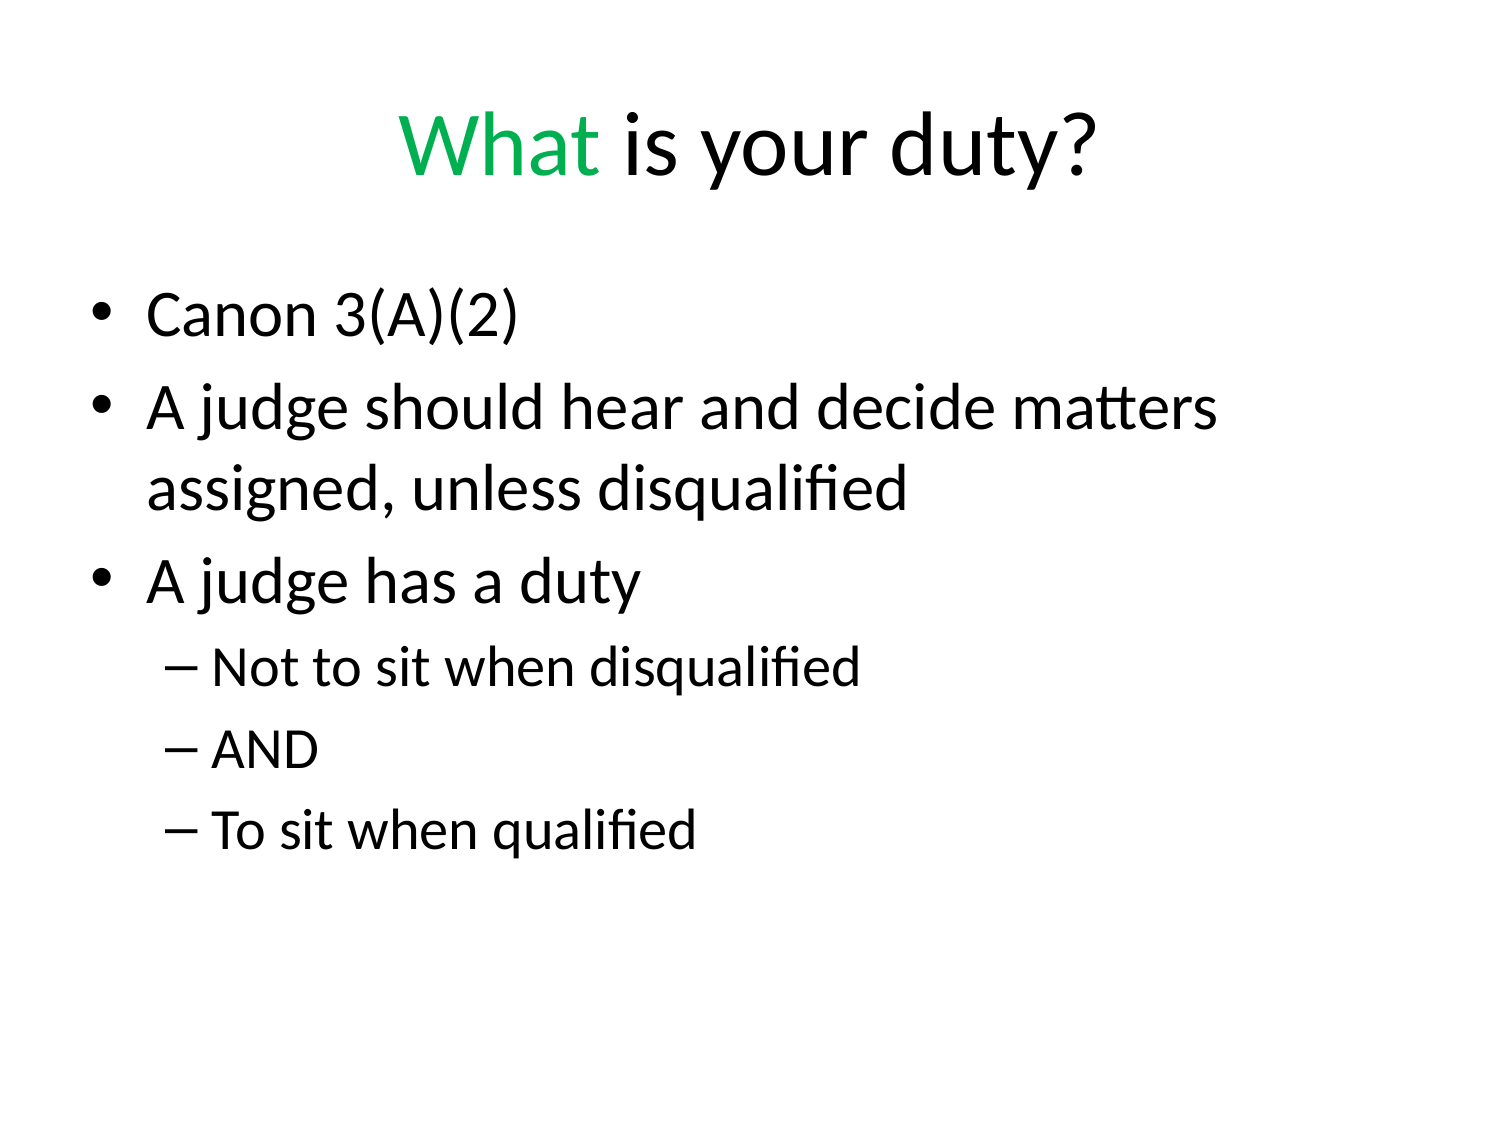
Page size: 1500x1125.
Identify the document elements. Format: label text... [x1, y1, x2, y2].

title What is your duty? [75, 45, 1425, 233]
list Canon 3(A)(2) A judge should hear and decide matters assigned, unless disqualified A judge has a duty Not to sit when disqualified AND To sit when qualified [75, 262, 1425, 1005]
